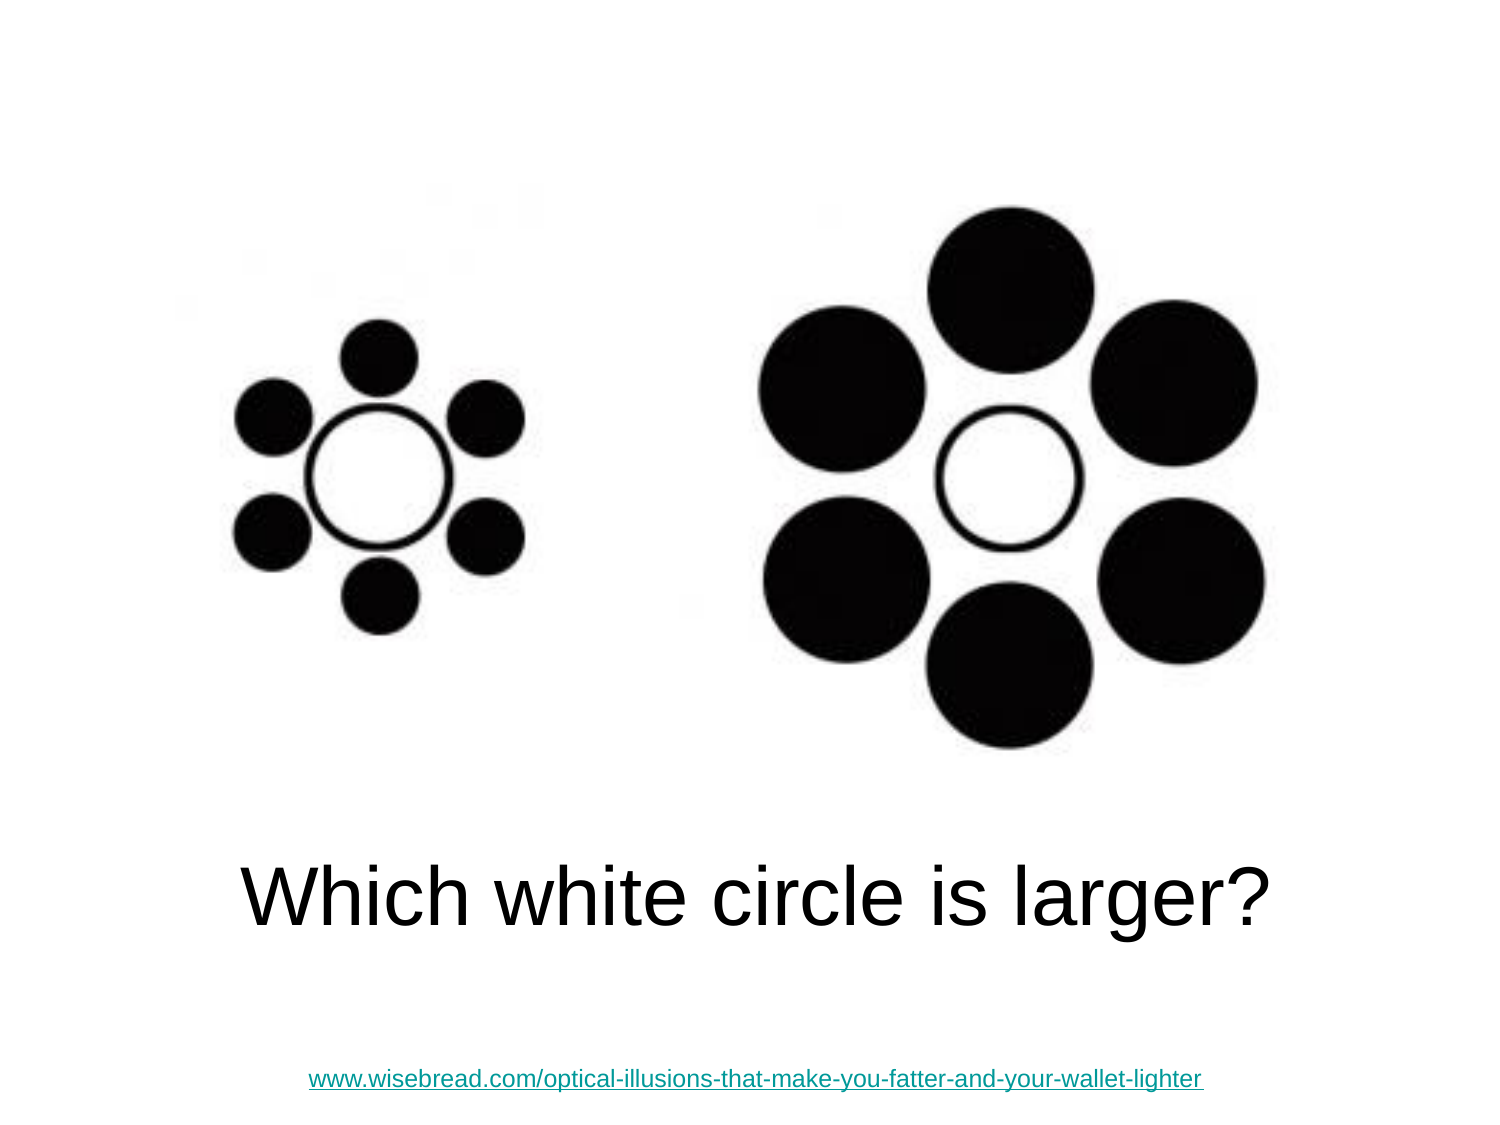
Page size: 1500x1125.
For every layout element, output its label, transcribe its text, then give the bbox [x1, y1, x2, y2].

picture [175, 182, 1326, 792]
text_box Which white circle is larger? [162, 834, 1350, 950]
text_box www.wisebread.com/optical-illusions-that-make-you-fatter-and-your-wallet-lighter [62, 1054, 1450, 1100]
